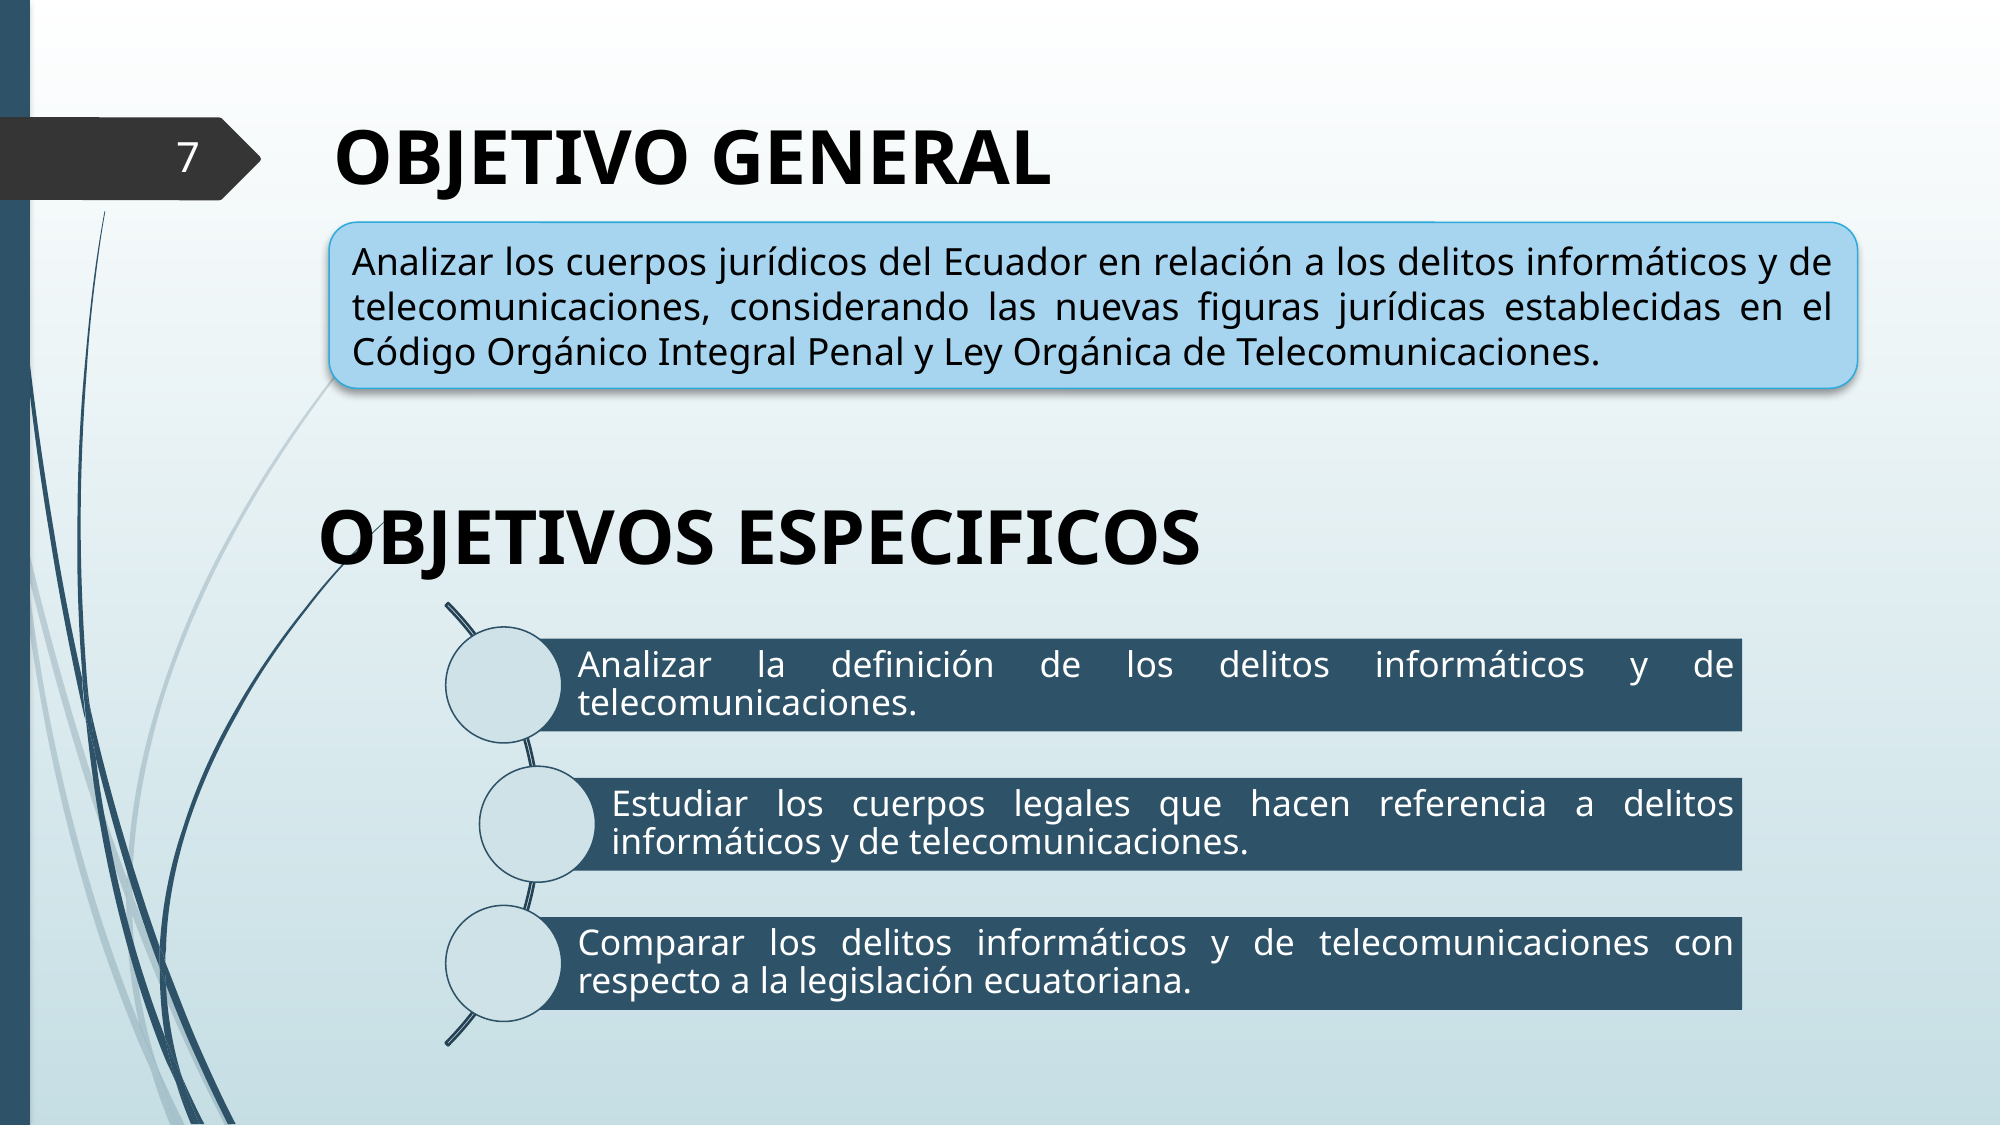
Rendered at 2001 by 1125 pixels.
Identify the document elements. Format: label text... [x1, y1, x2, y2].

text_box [438, 591, 1749, 1057]
text_box Analizar los cuerpos jurídicos del Ecuador en relación a los delitos informáticos y de telecomunicaciones, considerando las nuevas figuras jurídicas establecidas en el Código Orgánico Integral Penal y Ley Orgánica de Telecomunicaciones. [328, 221, 1859, 390]
text_box OBJETIVO GENERAL [215, 102, 1173, 207]
text_box OBJETIVOS ESPECIFICOS [238, 482, 1282, 587]
slide_number 7 [87, 129, 215, 190]
